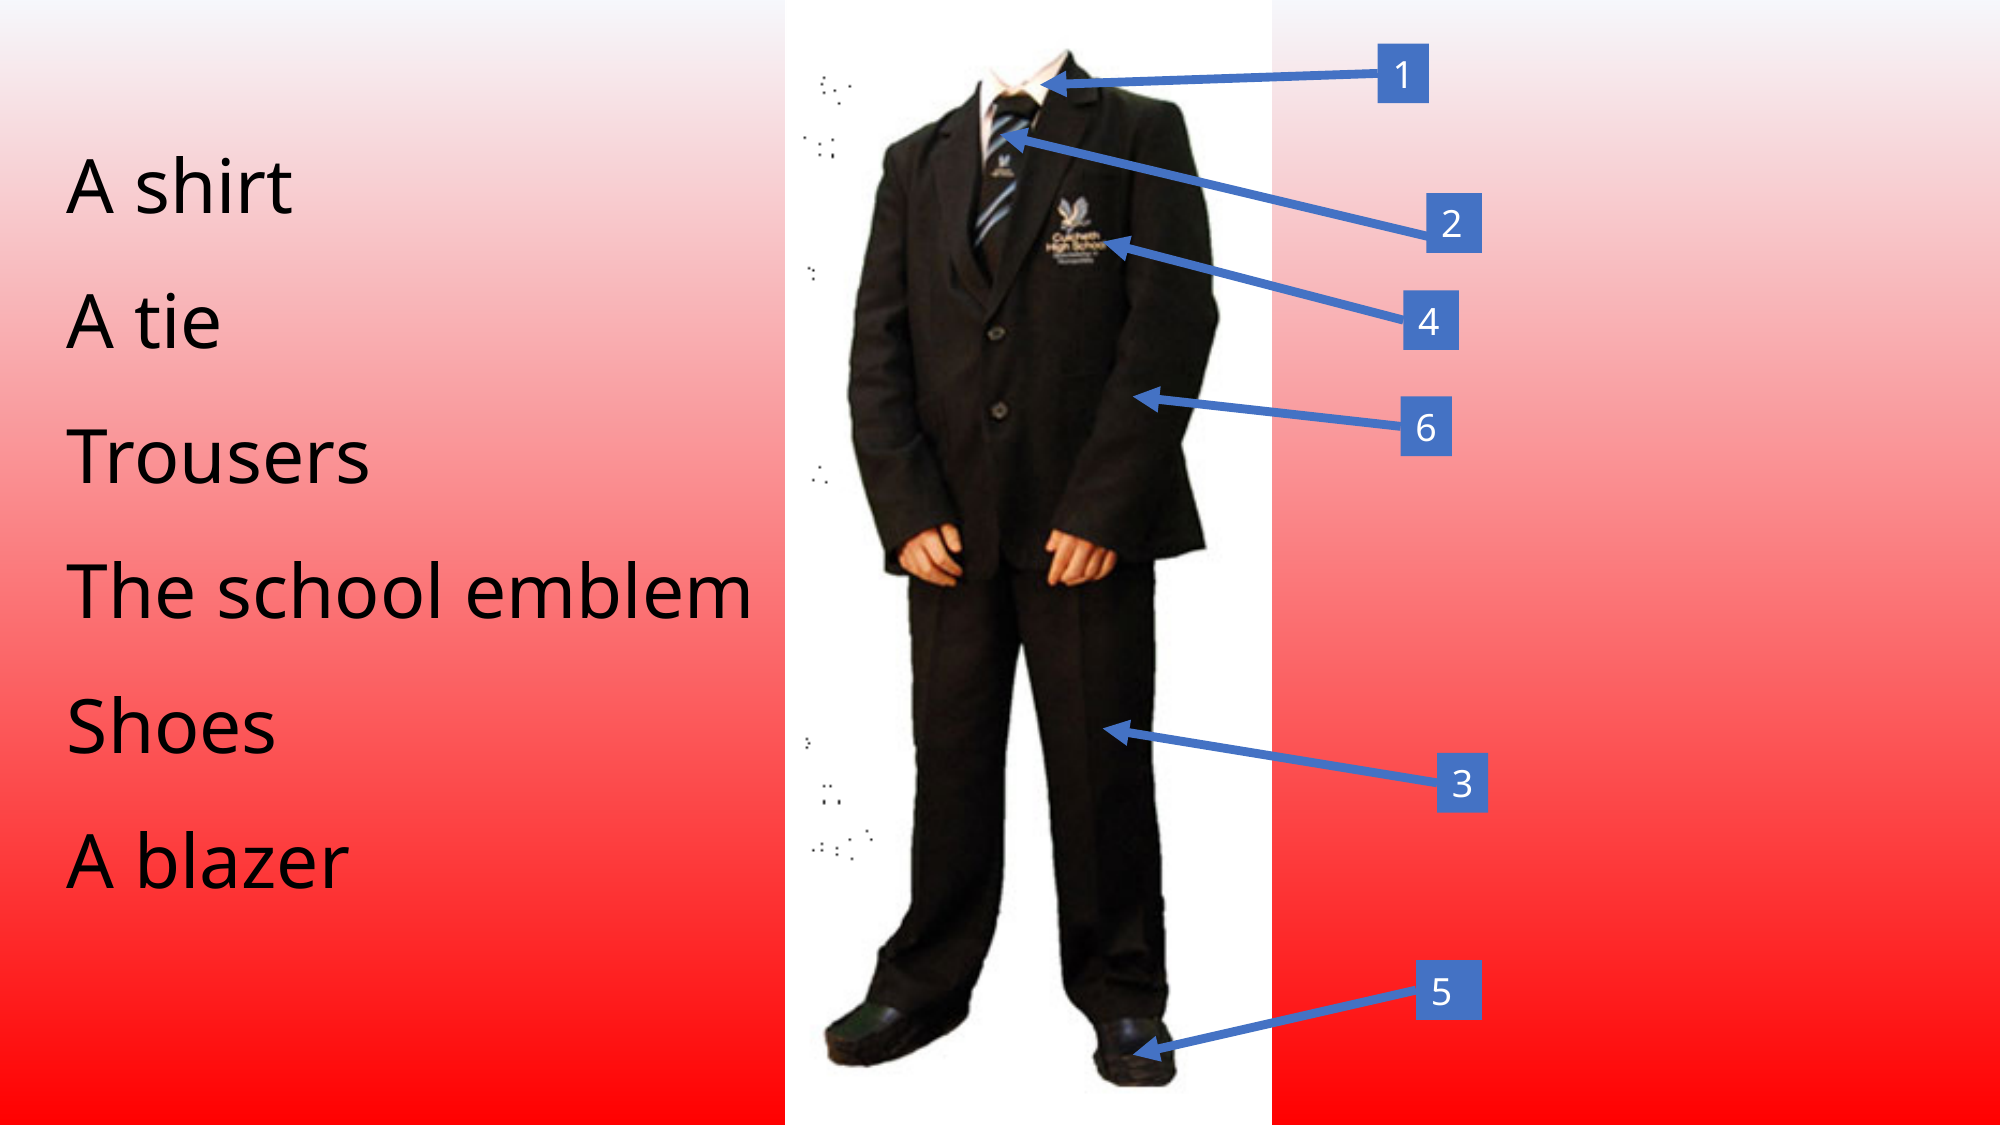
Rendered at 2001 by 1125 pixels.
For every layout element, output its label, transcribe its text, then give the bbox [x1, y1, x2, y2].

text_box 4 [1403, 290, 1459, 350]
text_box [1132, 396, 1399, 427]
text_box 3 [1437, 752, 1489, 813]
text_box A shirt A tie Trousers The school emblem Shoes A blazer [52, 86, 771, 1125]
text_box 6 [1400, 396, 1452, 457]
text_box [1039, 73, 1376, 85]
text_box 5 [1416, 960, 1482, 1020]
text_box 1 [1377, 43, 1429, 104]
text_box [999, 134, 1432, 238]
text_box 2 [1426, 193, 1482, 253]
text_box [1132, 990, 1416, 1055]
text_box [1102, 728, 1435, 784]
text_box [1102, 241, 1404, 321]
picture [785, 0, 1272, 1125]
